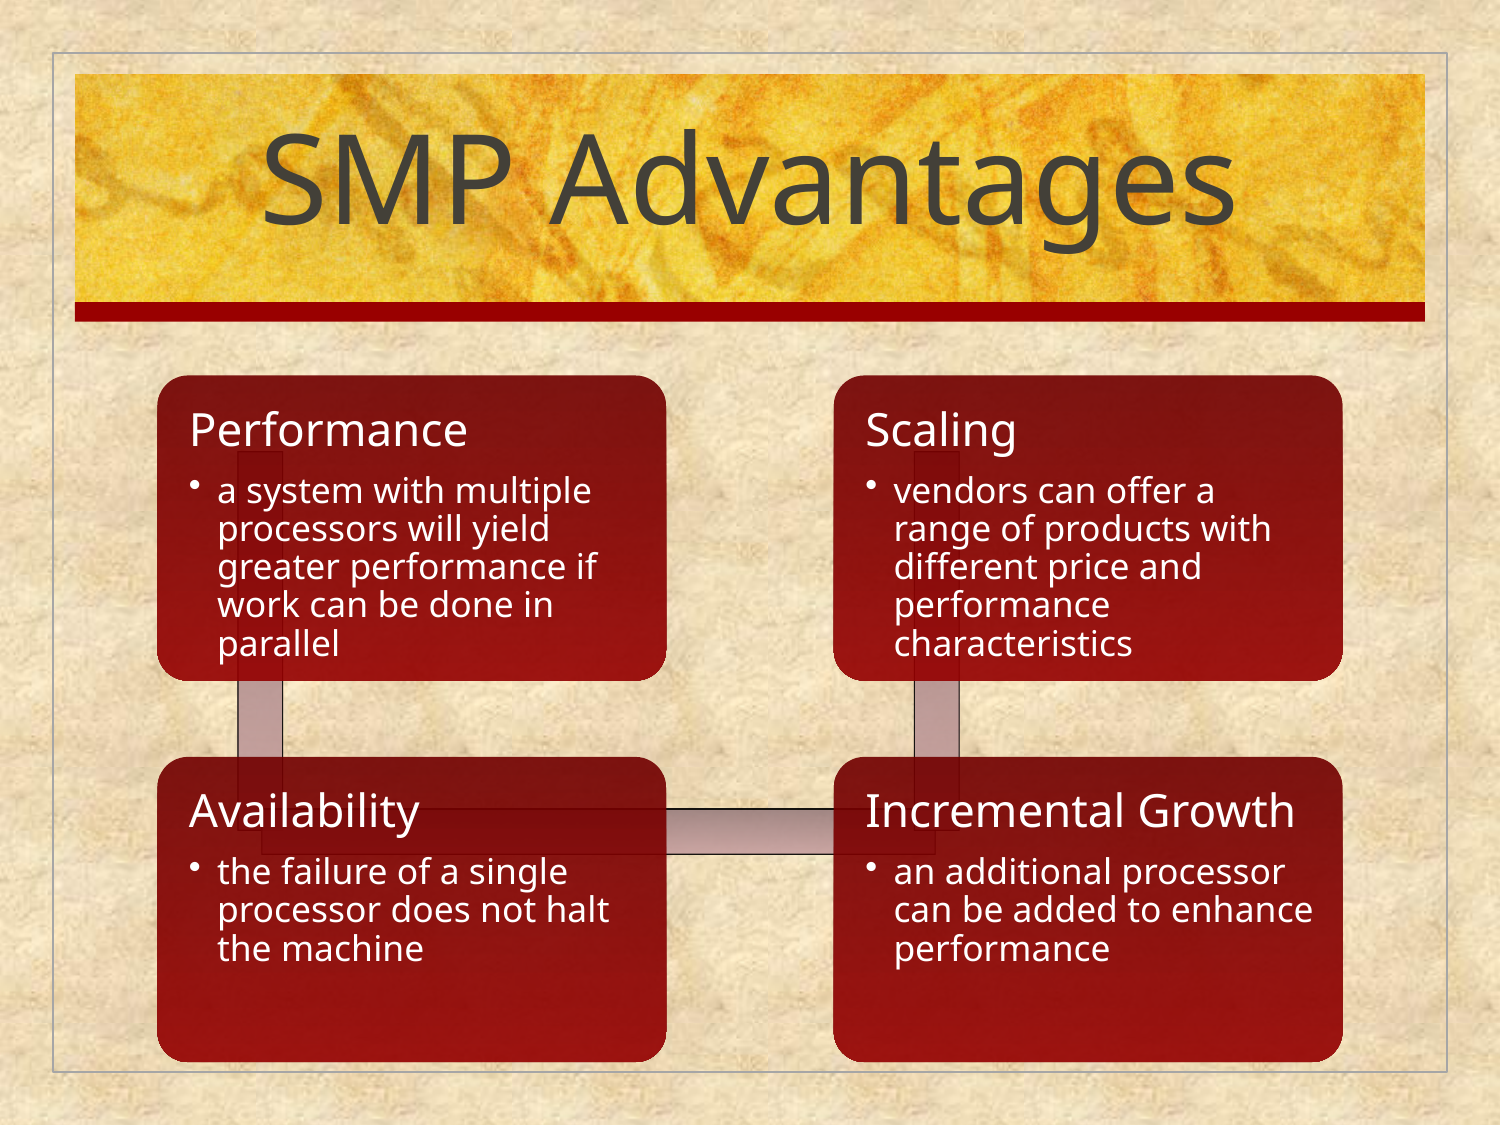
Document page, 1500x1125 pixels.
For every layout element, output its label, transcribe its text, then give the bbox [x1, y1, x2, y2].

picture [0, 0, 1500, 1125]
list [49, 374, 1451, 1064]
title SMP Advantages [108, 74, 1392, 250]
